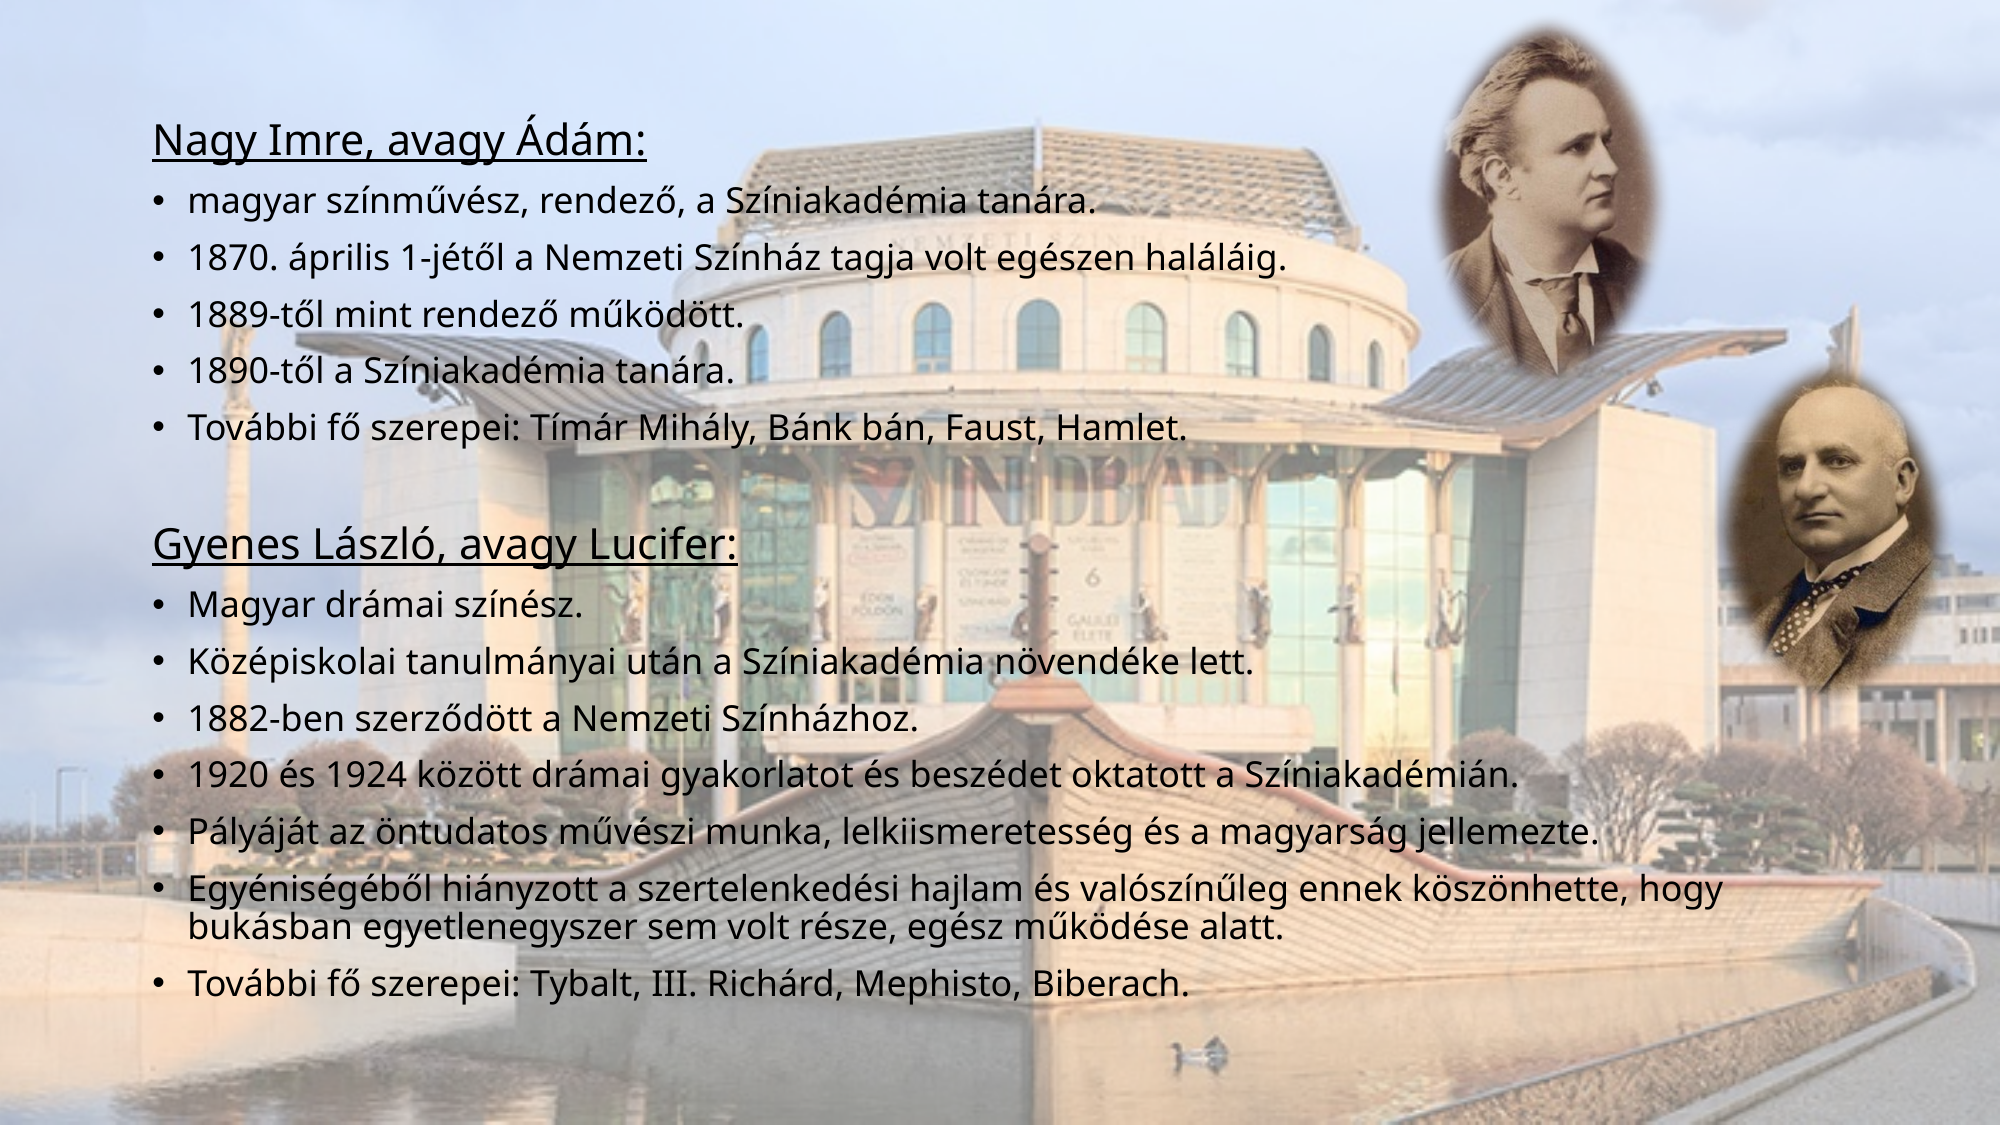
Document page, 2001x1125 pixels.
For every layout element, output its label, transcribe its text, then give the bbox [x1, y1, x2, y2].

picture [1706, 350, 1957, 713]
list Nagy Imre, avagy Ádám: magyar színművész, rendező, a Színiakadémia tanára. 1870. április 1-jétől a Nemzeti Színház tagja volt egészen haláláig. 1889-től mint rendező működött. 1890-től a Színiakadémia tanára. További fő szerepei: Tímár Mihály, Bánk bán, Faust, Hamlet. Gyenes László, avagy Lucifer: Magyar drámai színész. Középiskolai tanulmányai után a Színiakadémia növendéke lett. 1882-ben szerződött a Nemzeti Színházhoz. 1920 és 1924 között drámai gyakorlatot és beszédet oktatott a Színiakadémián. Pályáját az öntudatos művészi munka, lelkiismeretesség és a magyarság jellemezte. Egyéniségéből hiányzott a szertelenkedési hajlam és valószínűleg ennek köszönhette, hogy bukásban egyetlenegyszer sem volt része, egész működése alatt. További fő szerepei: Tybalt, III. Richárd, Mephisto, Biberach. [137, 111, 1863, 1014]
picture [1421, 8, 1675, 397]
